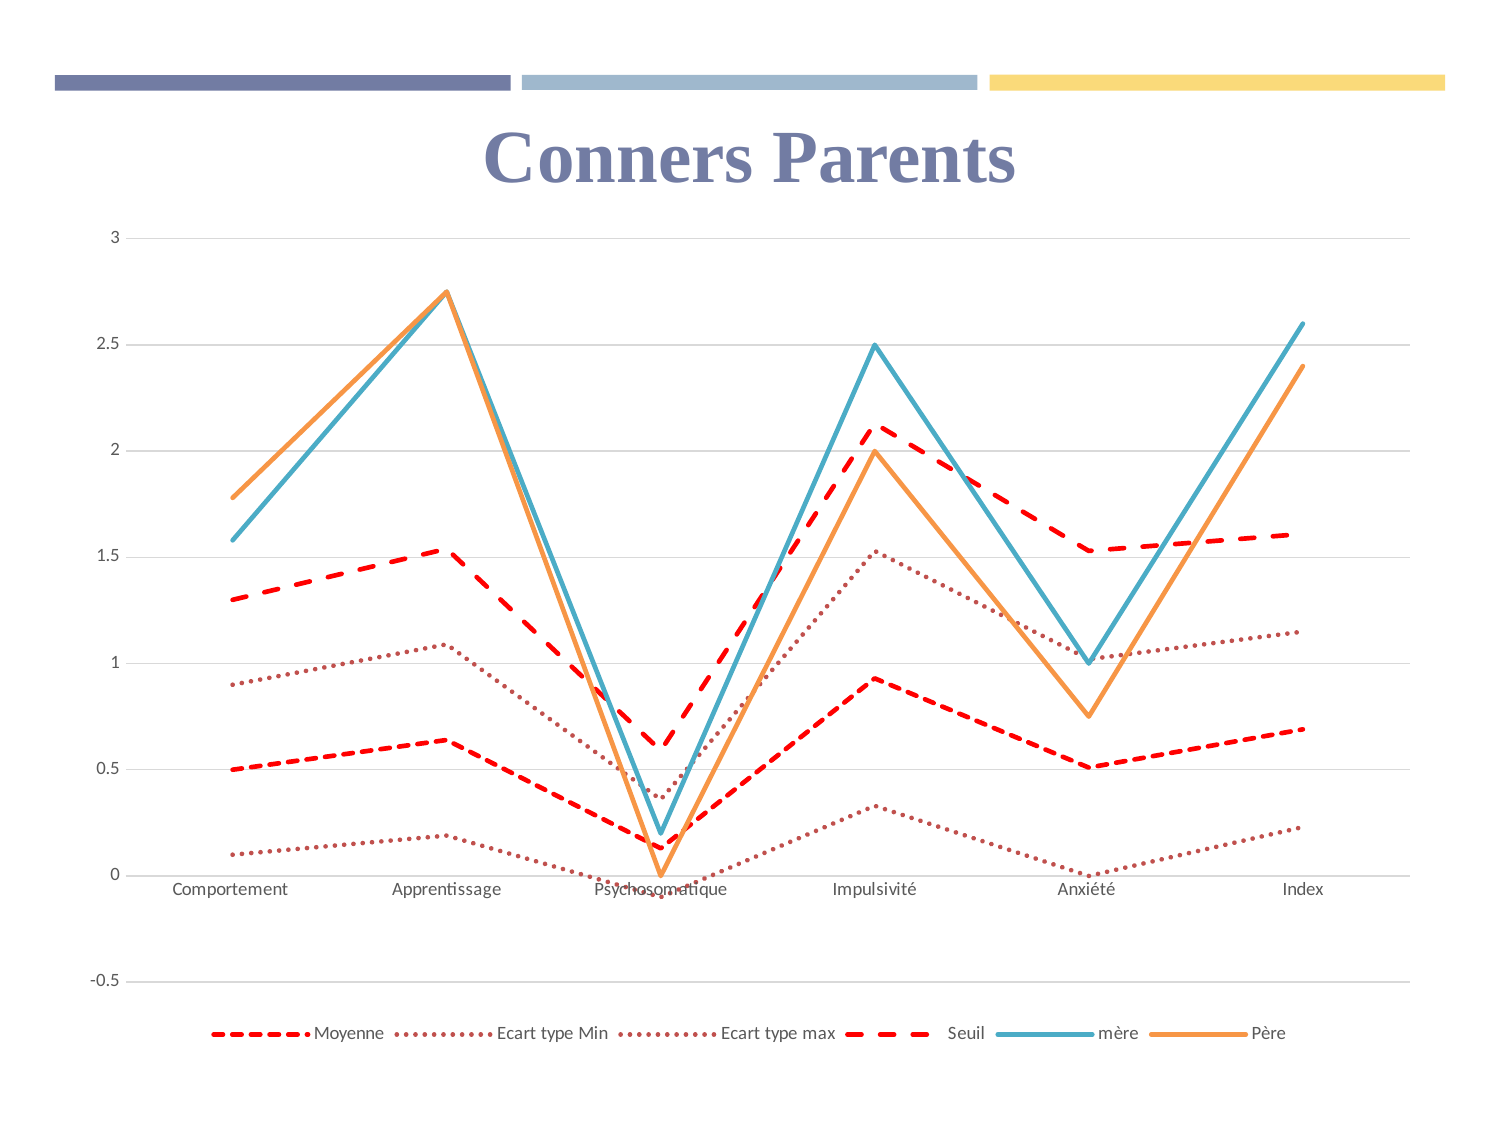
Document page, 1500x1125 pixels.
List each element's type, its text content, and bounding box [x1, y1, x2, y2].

text_box Conners Parents [62, 99, 1438, 171]
chart [62, 212, 1438, 1051]
